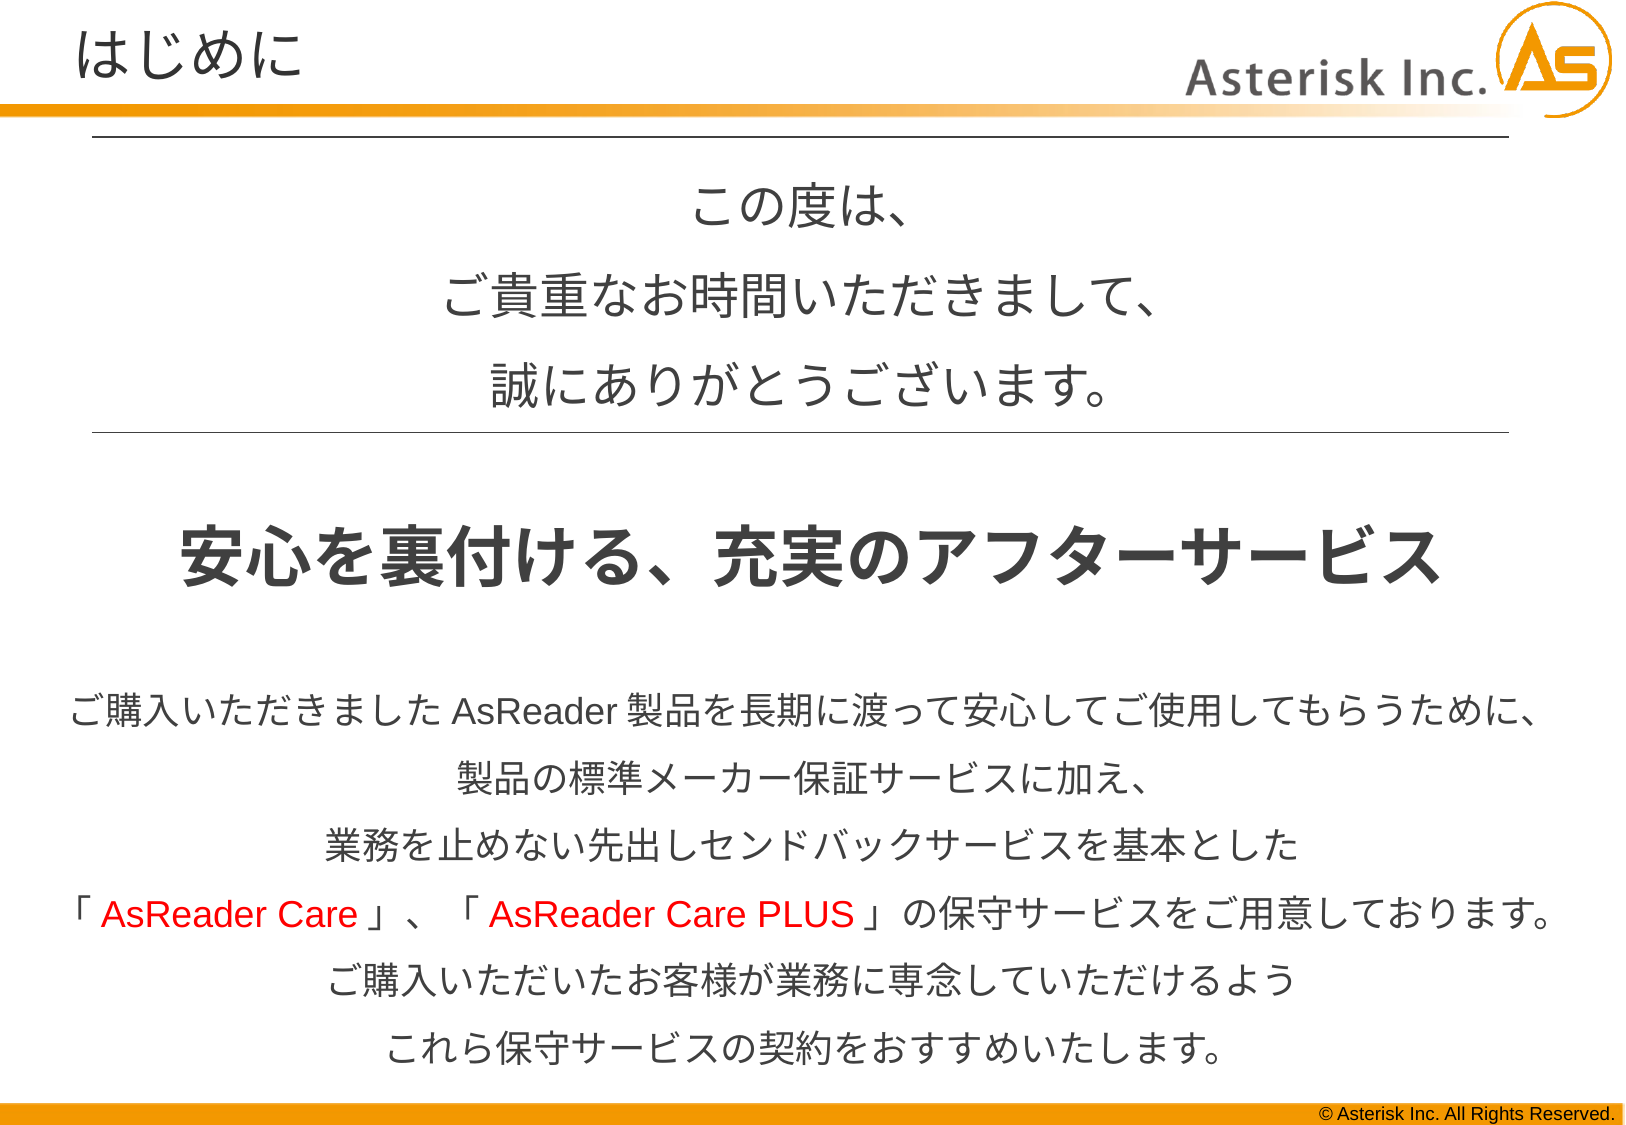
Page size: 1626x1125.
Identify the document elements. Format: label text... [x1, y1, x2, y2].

text_box この度は、 ご貴重なお時間いただきまして、 誠にありがとうございます。 安心を裏付ける、充実のアフターサービス ご購入いただきましたAsReader製品を長期に渡って安心してご使用してもらうために、 製品の標準メーカー保証サービスに加え、 業務を止めない先出しセンドバックサービスを基本とした 「AsReader Care」、「AsReader Care PLUS」の保守サービスをご用意しております。 ご購入いただいたお客様が業務に専念していただけるよう これら保守サービスの契約をおすすめいたします。 [38, 137, 1587, 1077]
picture [0, 1, 1612, 118]
picture [0, 1103, 1625, 1125]
title はじめに [0, 2, 1250, 105]
